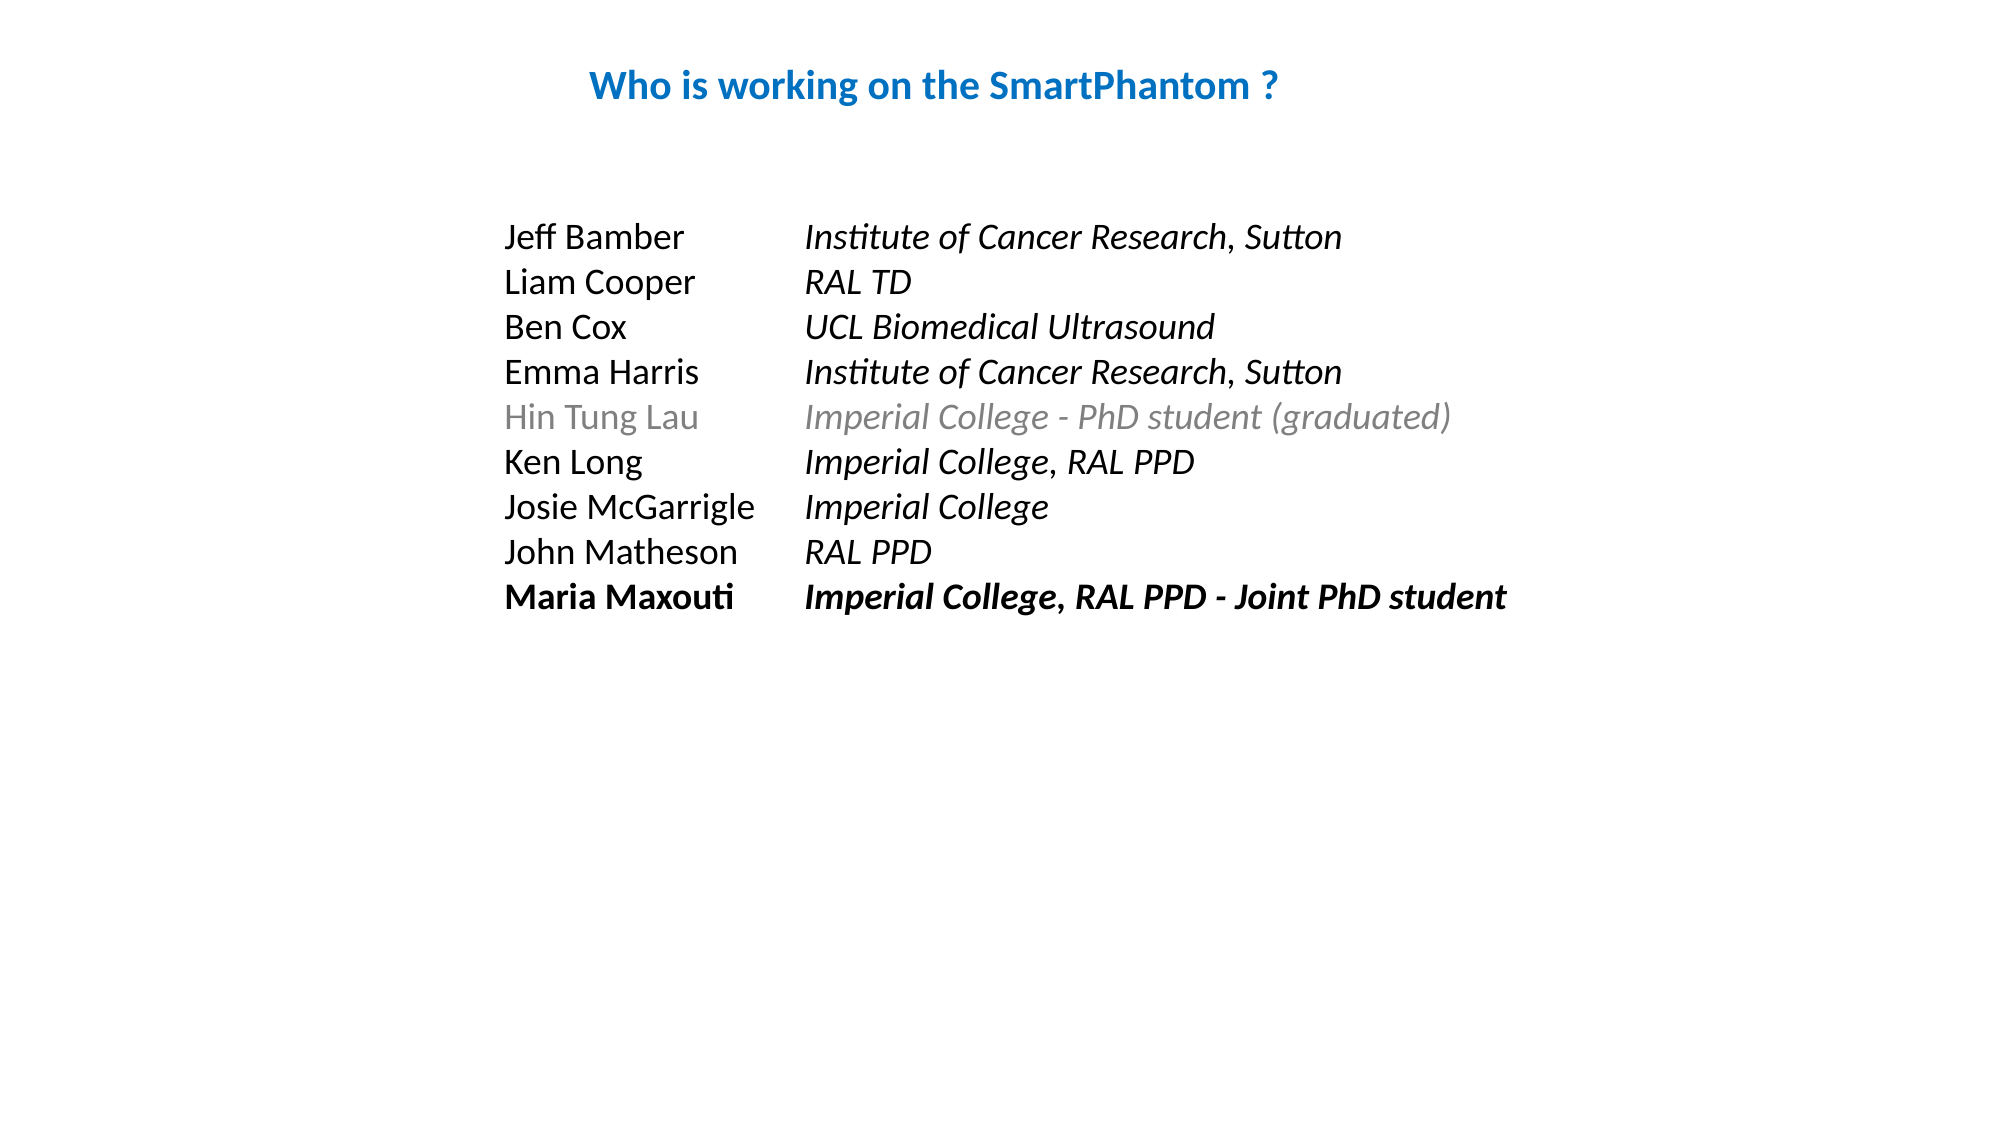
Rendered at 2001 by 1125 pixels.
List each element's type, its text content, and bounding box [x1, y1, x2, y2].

text_box Who is working on the SmartPhantom ? [574, 50, 1295, 115]
text_box Jeff Bamber Institute of Cancer Research, Sutton Liam Cooper RAL TD Ben Cox UCL Biomedical Ultrasound Emma Harris Institute of Cancer Research, Sutton Hin Tung Lau Imperial College - PhD student (graduated) Ken Long Imperial College, RAL PPD Josie McGarrigle Imperial College John Matheson RAL PPD Maria Maxouti Imperial College, RAL PPD - Joint PhD student [489, 204, 1524, 625]
